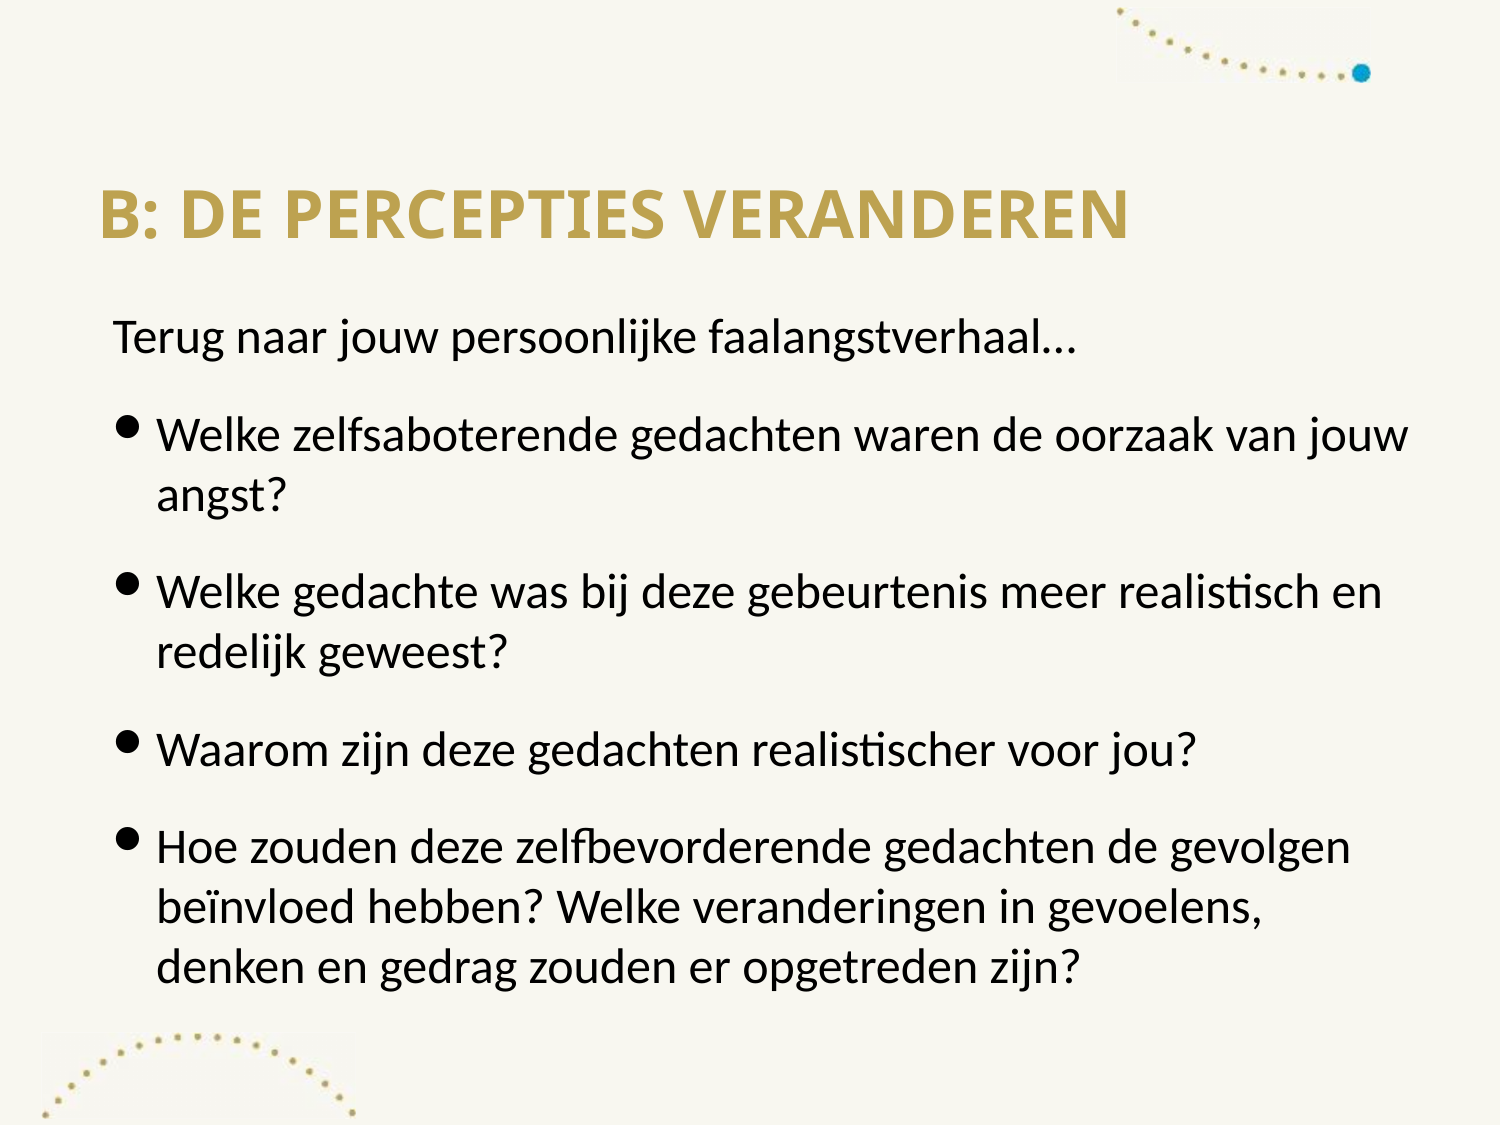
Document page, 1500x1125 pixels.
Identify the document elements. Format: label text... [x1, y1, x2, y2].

picture [1117, 8, 1370, 82]
list Terug naar jouw persoonlijke faalangstverhaal… Welke zelfsaboterende gedachten waren de oorzaak van jouw angst? Welke gedachte was bij deze gebeurtenis meer realistisch en redelijk geweest? Waarom zijn deze gedachten realistischer voor jou? Hoe zouden deze zelfbevorderende gedachten de gevolgen beïnvloed hebben? Welke veranderingen in gevoelens, denken en gedrag zouden er opgetreden zijn? [82, 288, 1425, 976]
picture [42, 1033, 355, 1118]
title B: de percepties veranderen [82, 86, 1425, 260]
